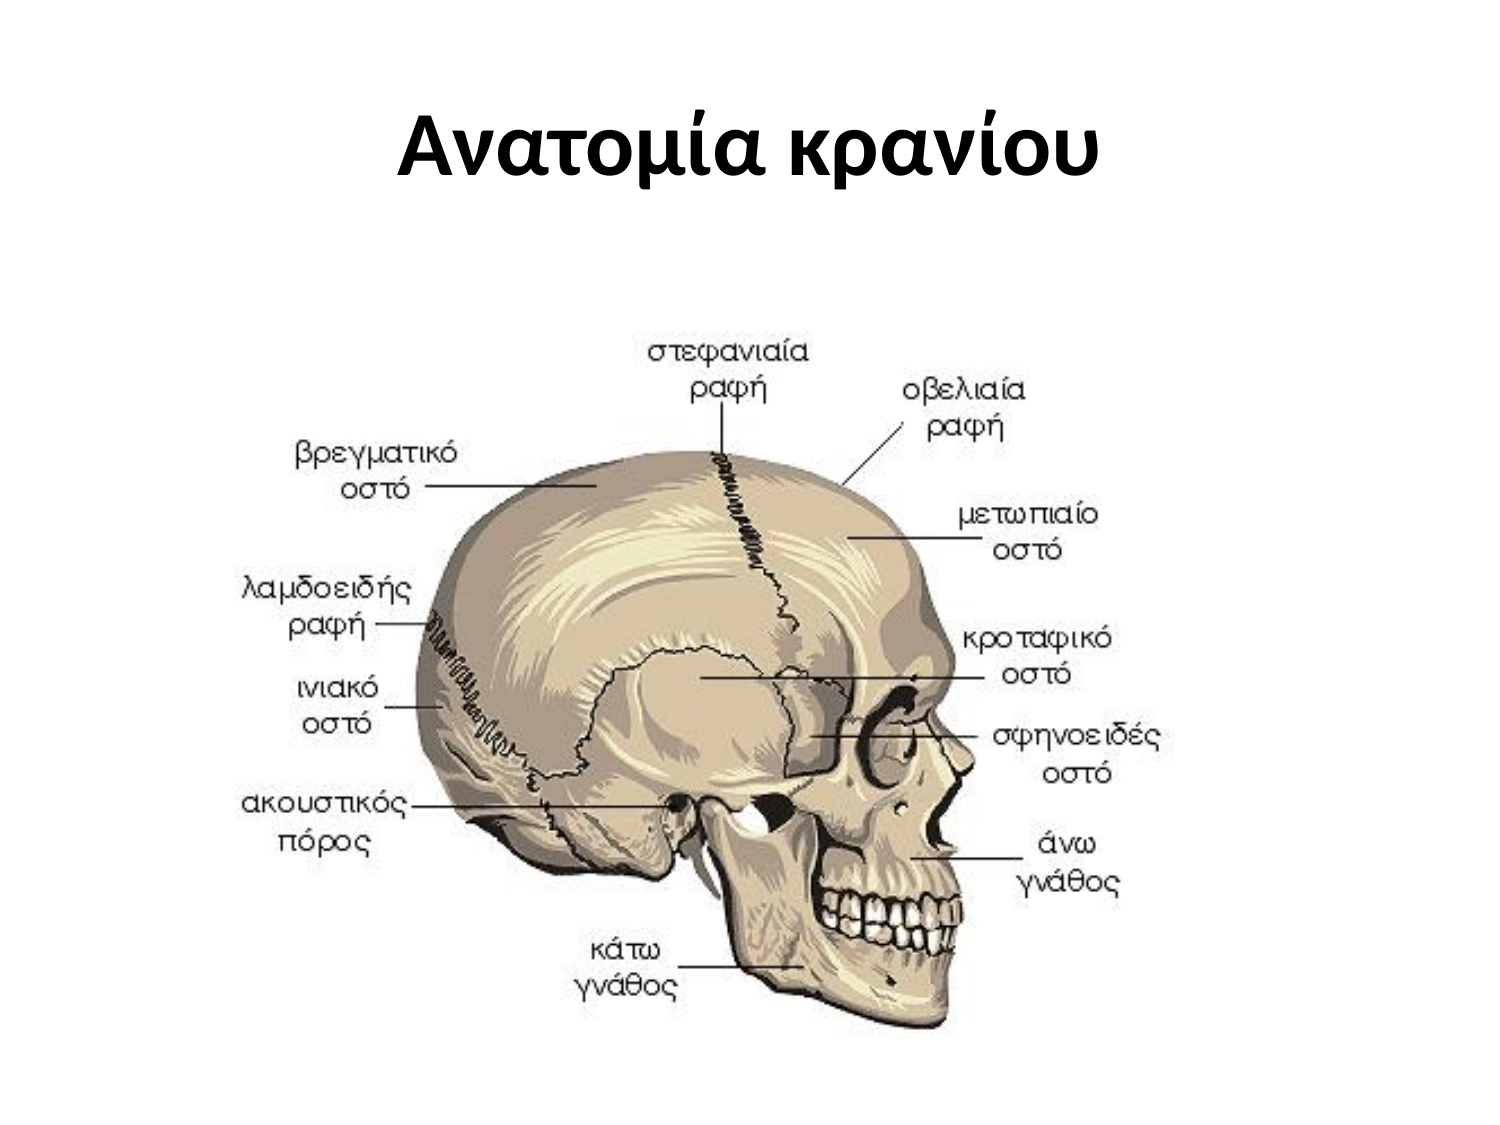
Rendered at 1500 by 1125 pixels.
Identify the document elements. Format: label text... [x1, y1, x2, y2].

title Ανατομία κρανίου [75, 45, 1425, 233]
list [218, 314, 1211, 1093]
